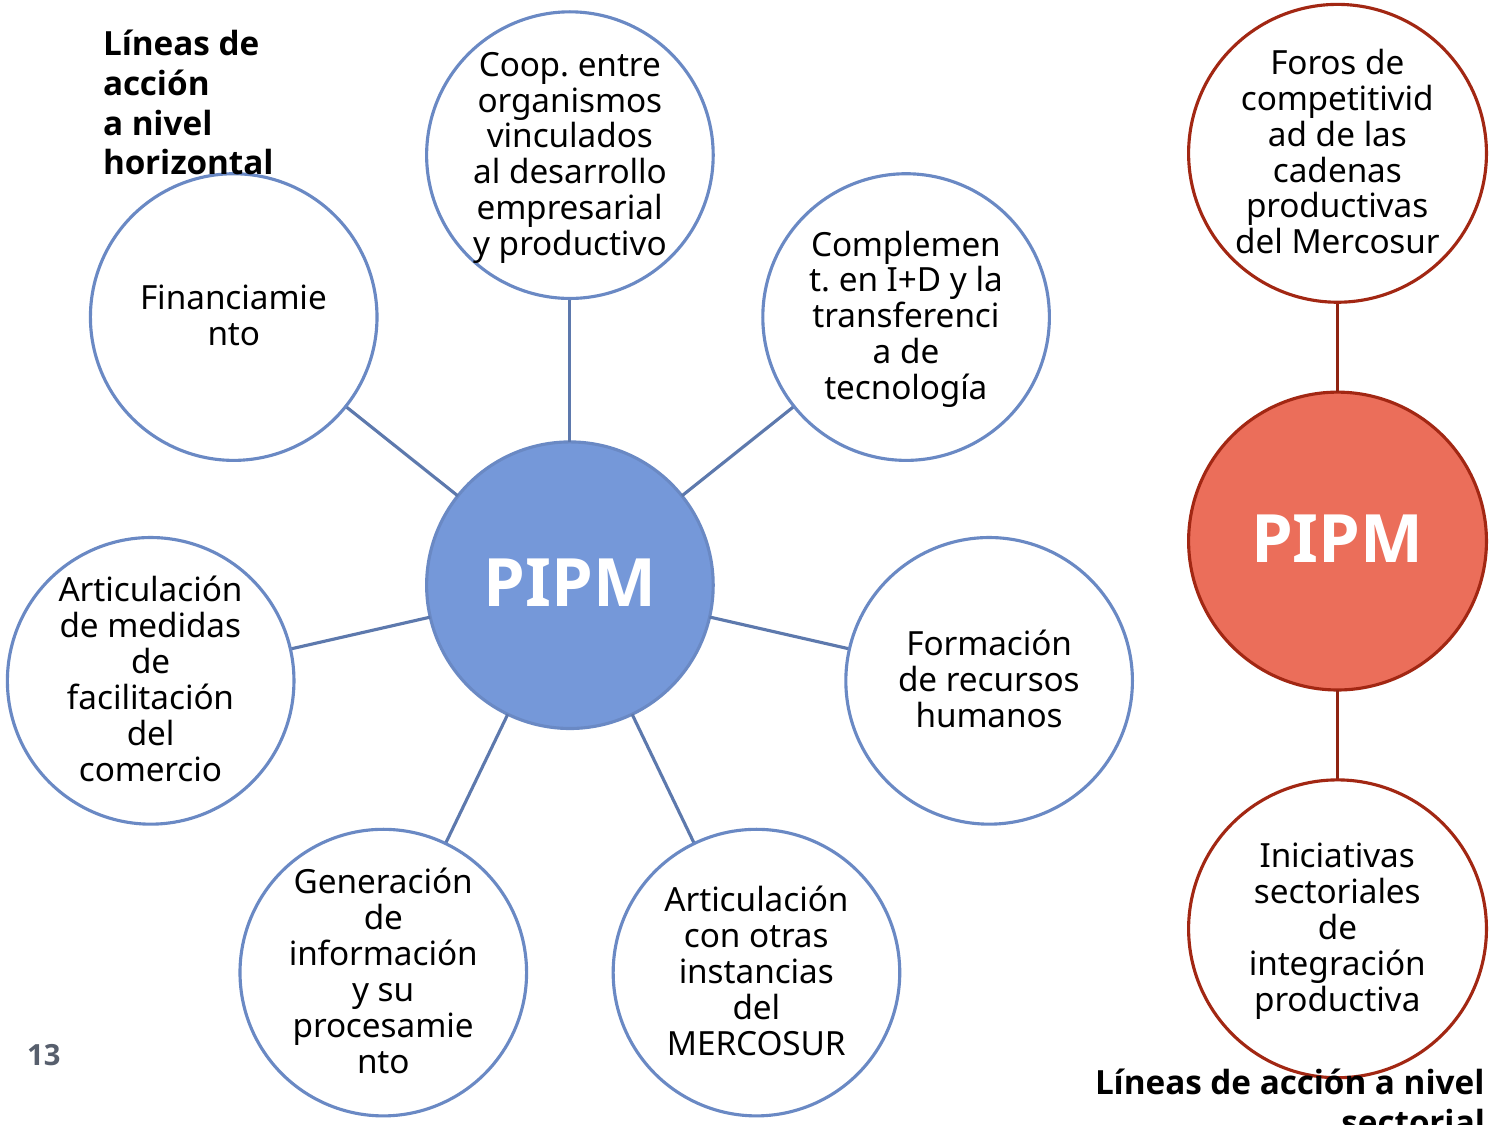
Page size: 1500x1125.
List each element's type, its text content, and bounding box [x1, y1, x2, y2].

text_box Líneas de acción a nivel sectorial [1154, 1054, 1500, 1125]
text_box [1186, 0, 1489, 1083]
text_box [0, 6, 1152, 1121]
